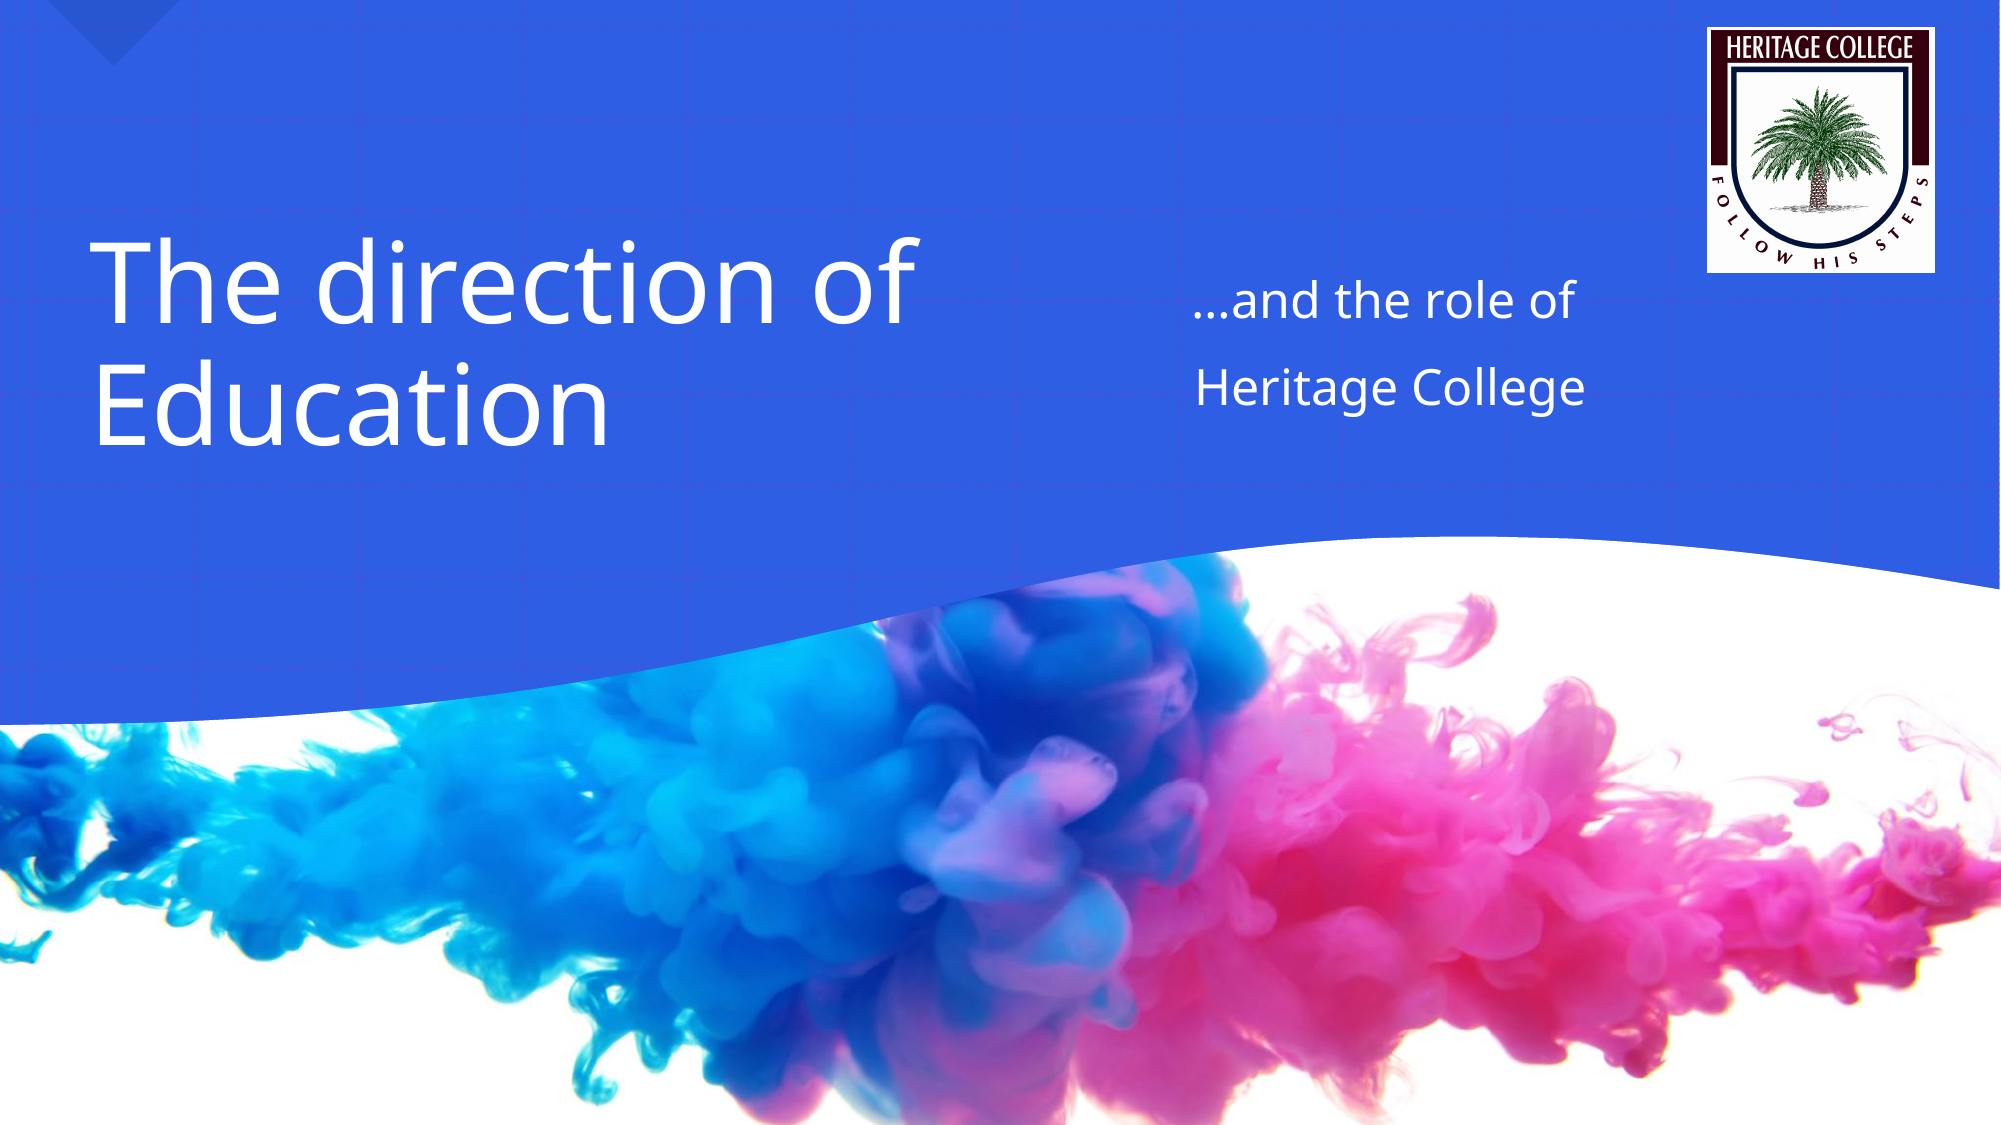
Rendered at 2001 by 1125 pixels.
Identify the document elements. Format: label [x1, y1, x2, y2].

picture [0, 536, 2001, 1125]
picture [1707, 28, 1935, 273]
text_box [0, 0, 2000, 536]
